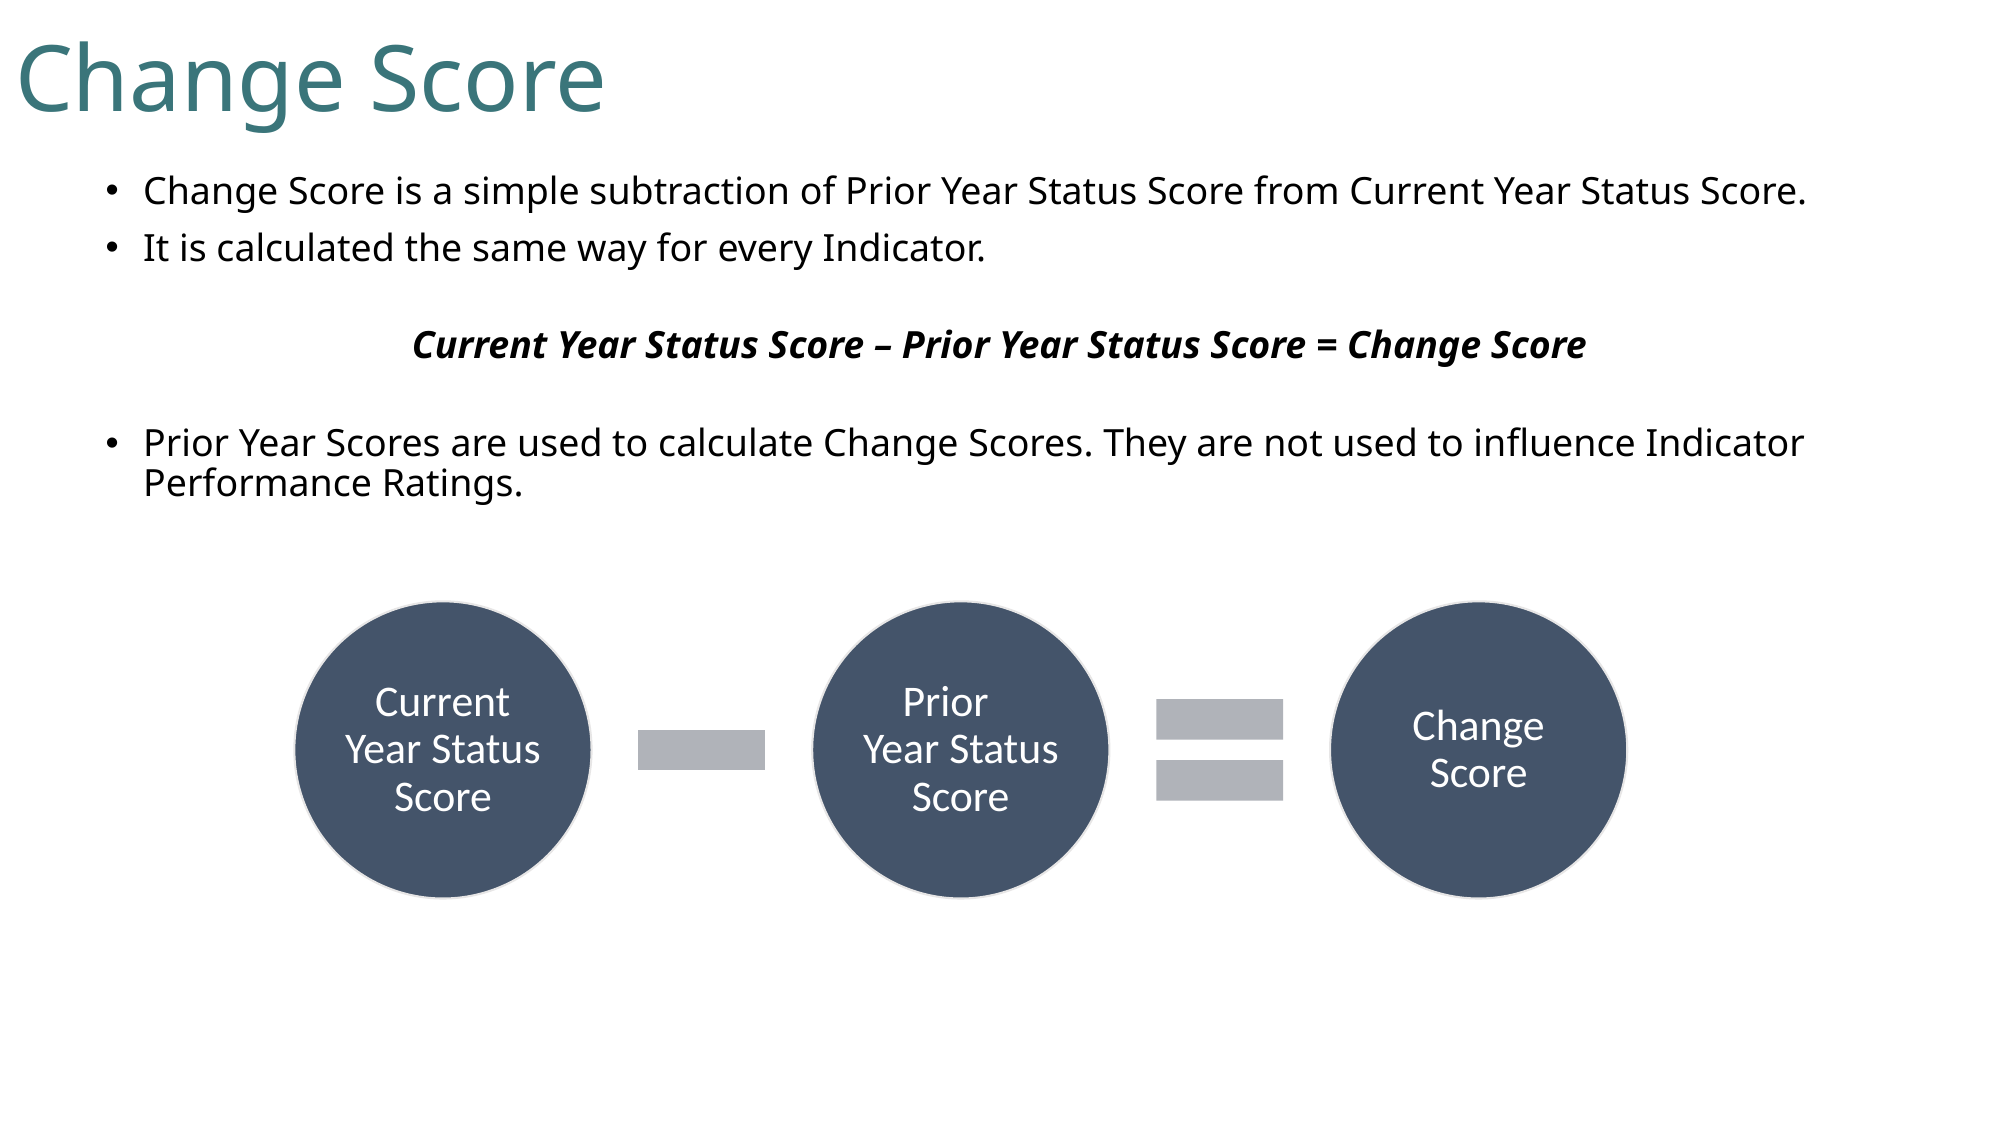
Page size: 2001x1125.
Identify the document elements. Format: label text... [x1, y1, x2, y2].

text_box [294, 305, 1628, 1125]
title Change Score [0, 0, 1733, 140]
text_box Change Score is a simple subtraction of Prior Year Status Score from Current Year Status Score. It is calculated the same way for every Indicator. Current Year Status Score – Prior Year Status Score = Change Score Prior Year Scores are used to calculate Change Scores. They are not used to influence Indicator Performance Ratings. [90, 164, 1910, 281]
